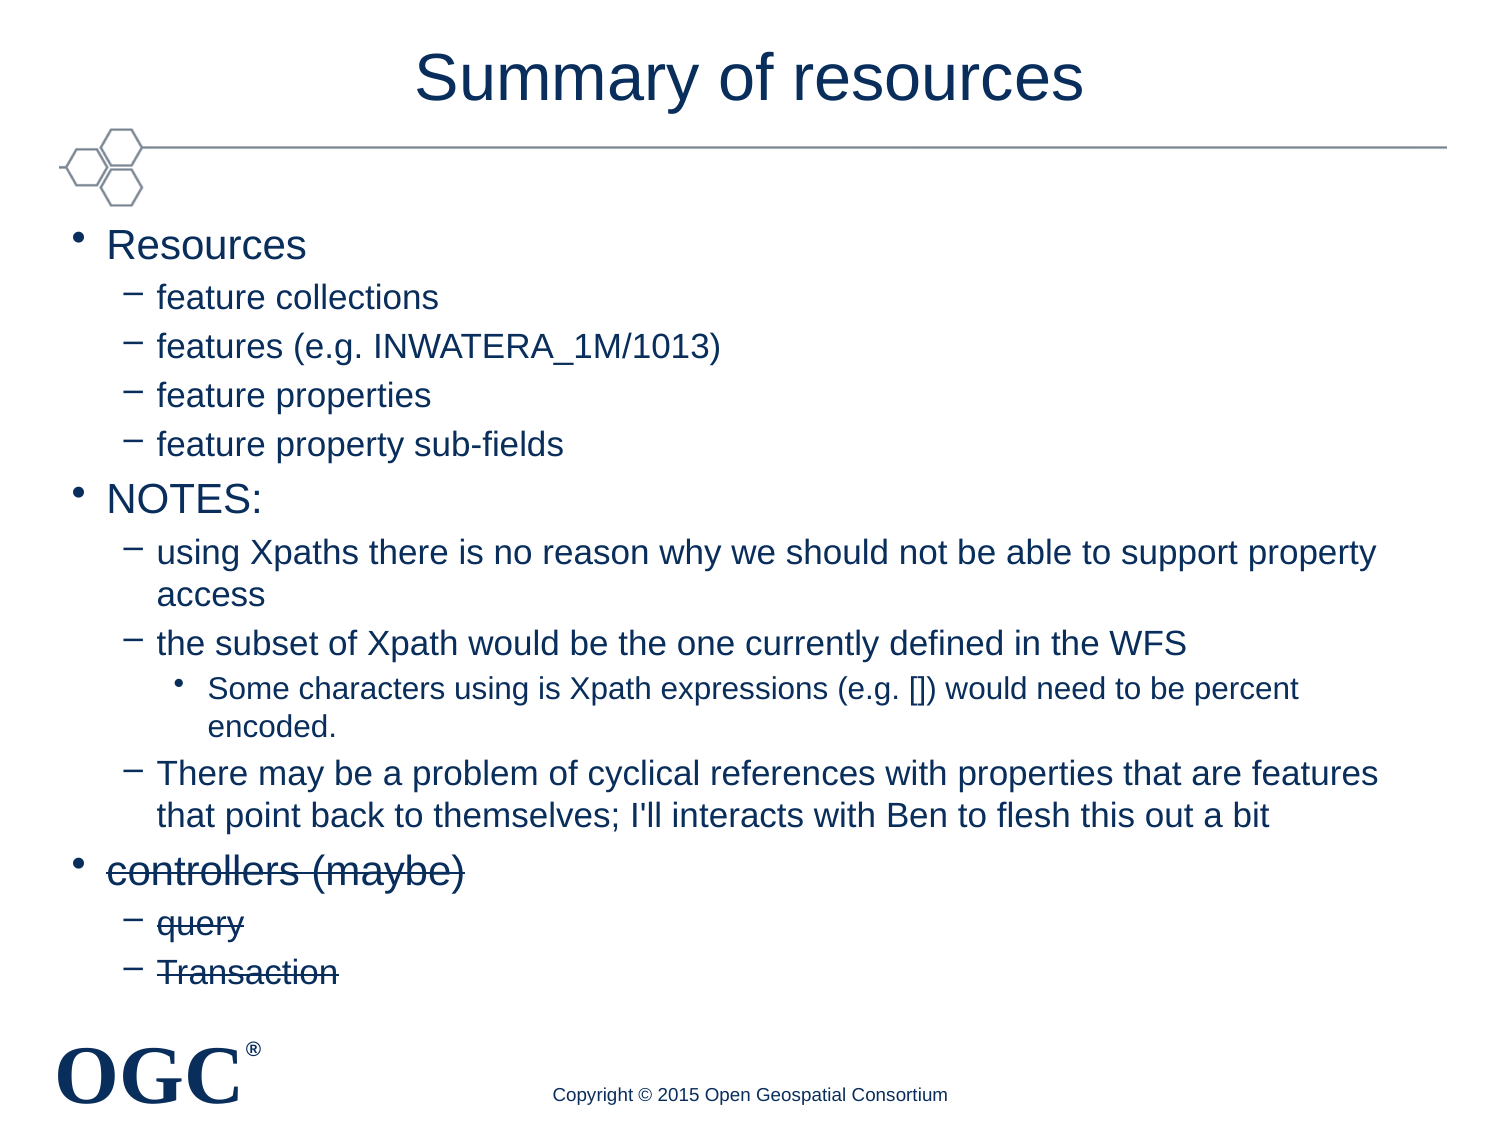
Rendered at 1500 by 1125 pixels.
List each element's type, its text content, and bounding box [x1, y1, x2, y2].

list Resources feature collections features (e.g. INWATERA_1M/1013) feature properties feature property sub-fields NOTES: using Xpaths there is no reason why we should not be able to support property access the subset of Xpath would be the one currently defined in the WFS Some characters using is Xpath expressions (e.g. []) would need to be percent encoded. There may be a problem of cyclical references with properties that are features that point back to themselves; I'll interacts with Ben to flesh this out a bit controllers (maybe) query Transaction [56, 209, 1445, 1013]
title Summary of resources [37, 22, 1463, 136]
picture [59, 136, 1447, 208]
footer Copyright © 2015 Open Geospatial Consortium [487, 1074, 1013, 1113]
